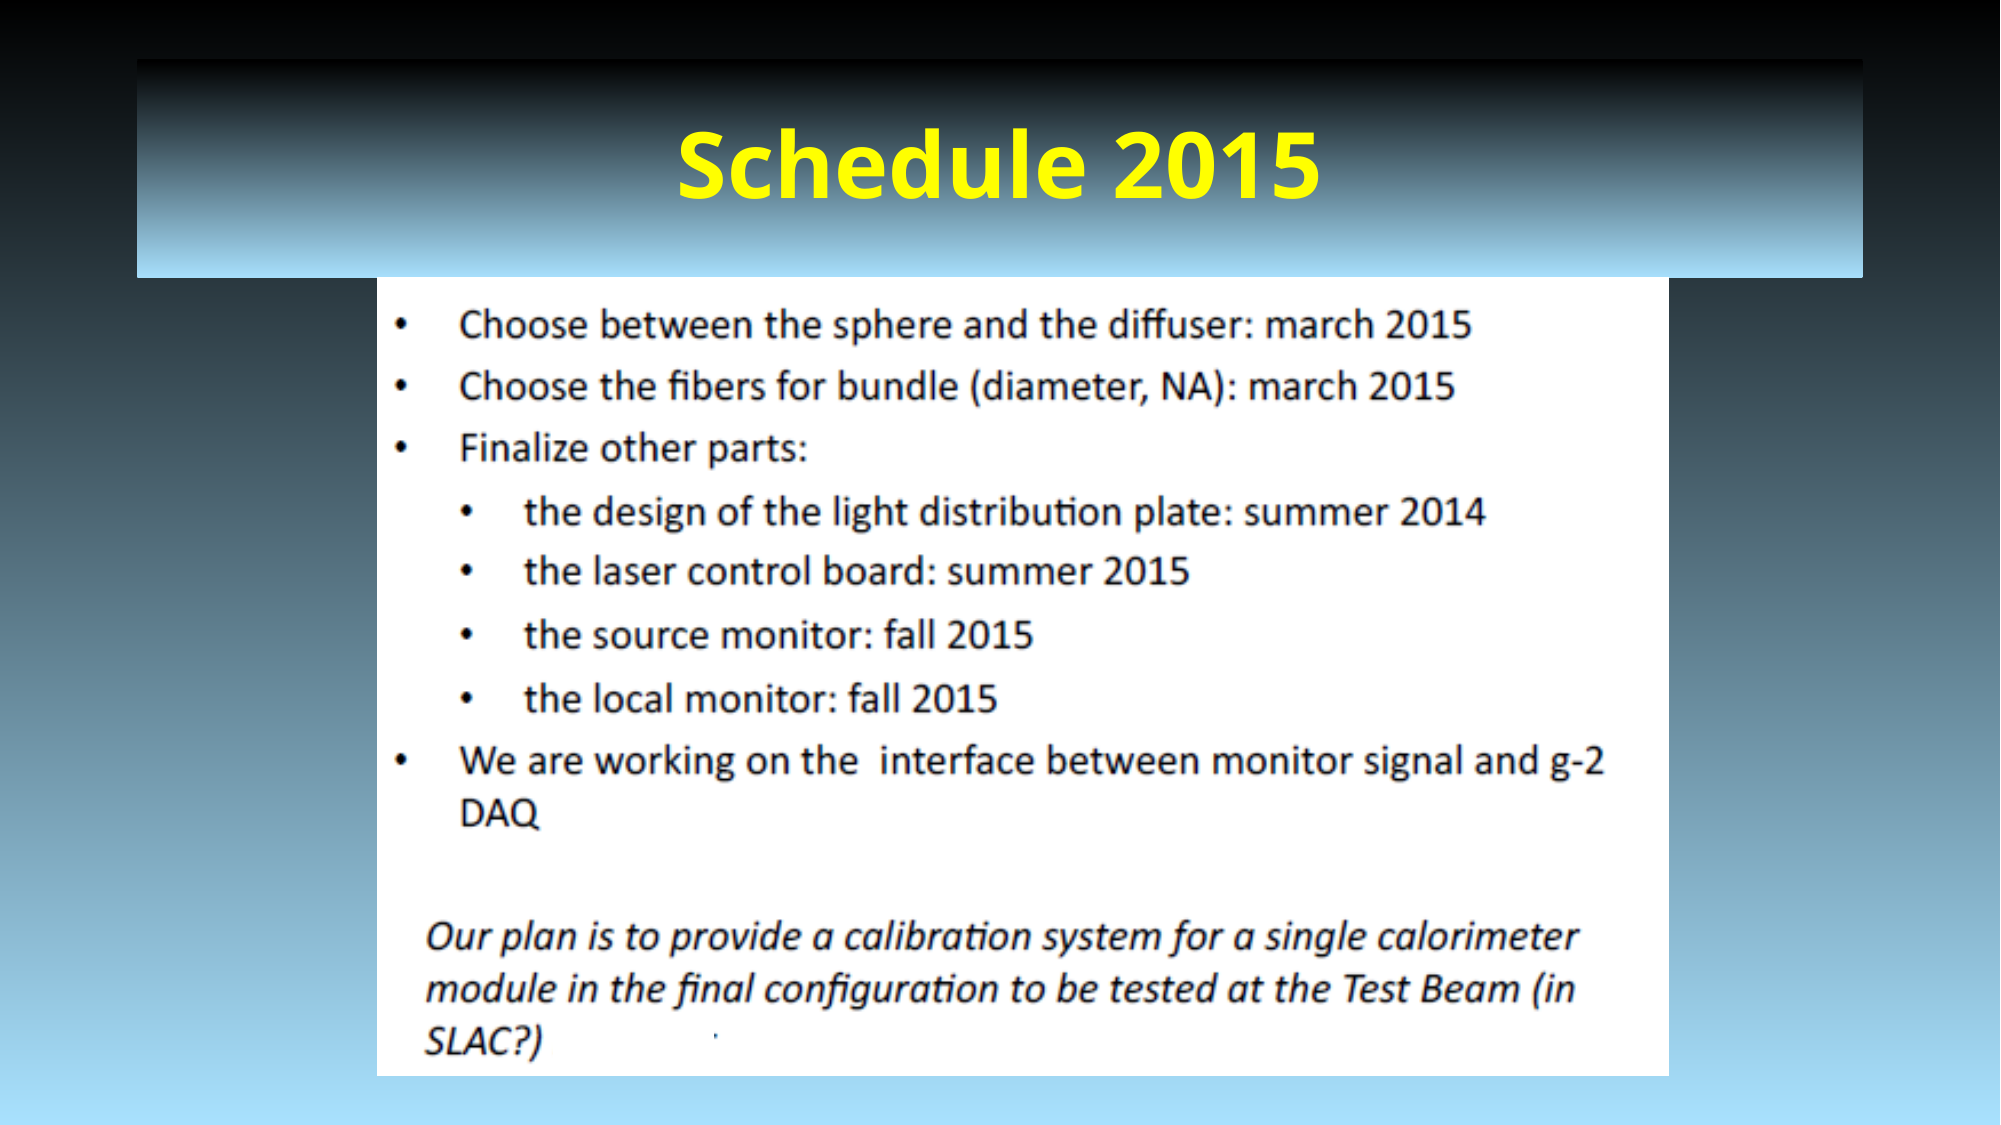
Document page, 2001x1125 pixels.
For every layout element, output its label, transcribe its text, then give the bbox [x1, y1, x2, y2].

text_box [377, 277, 1669, 1076]
title Schedule 2015 [137, 59, 1863, 278]
